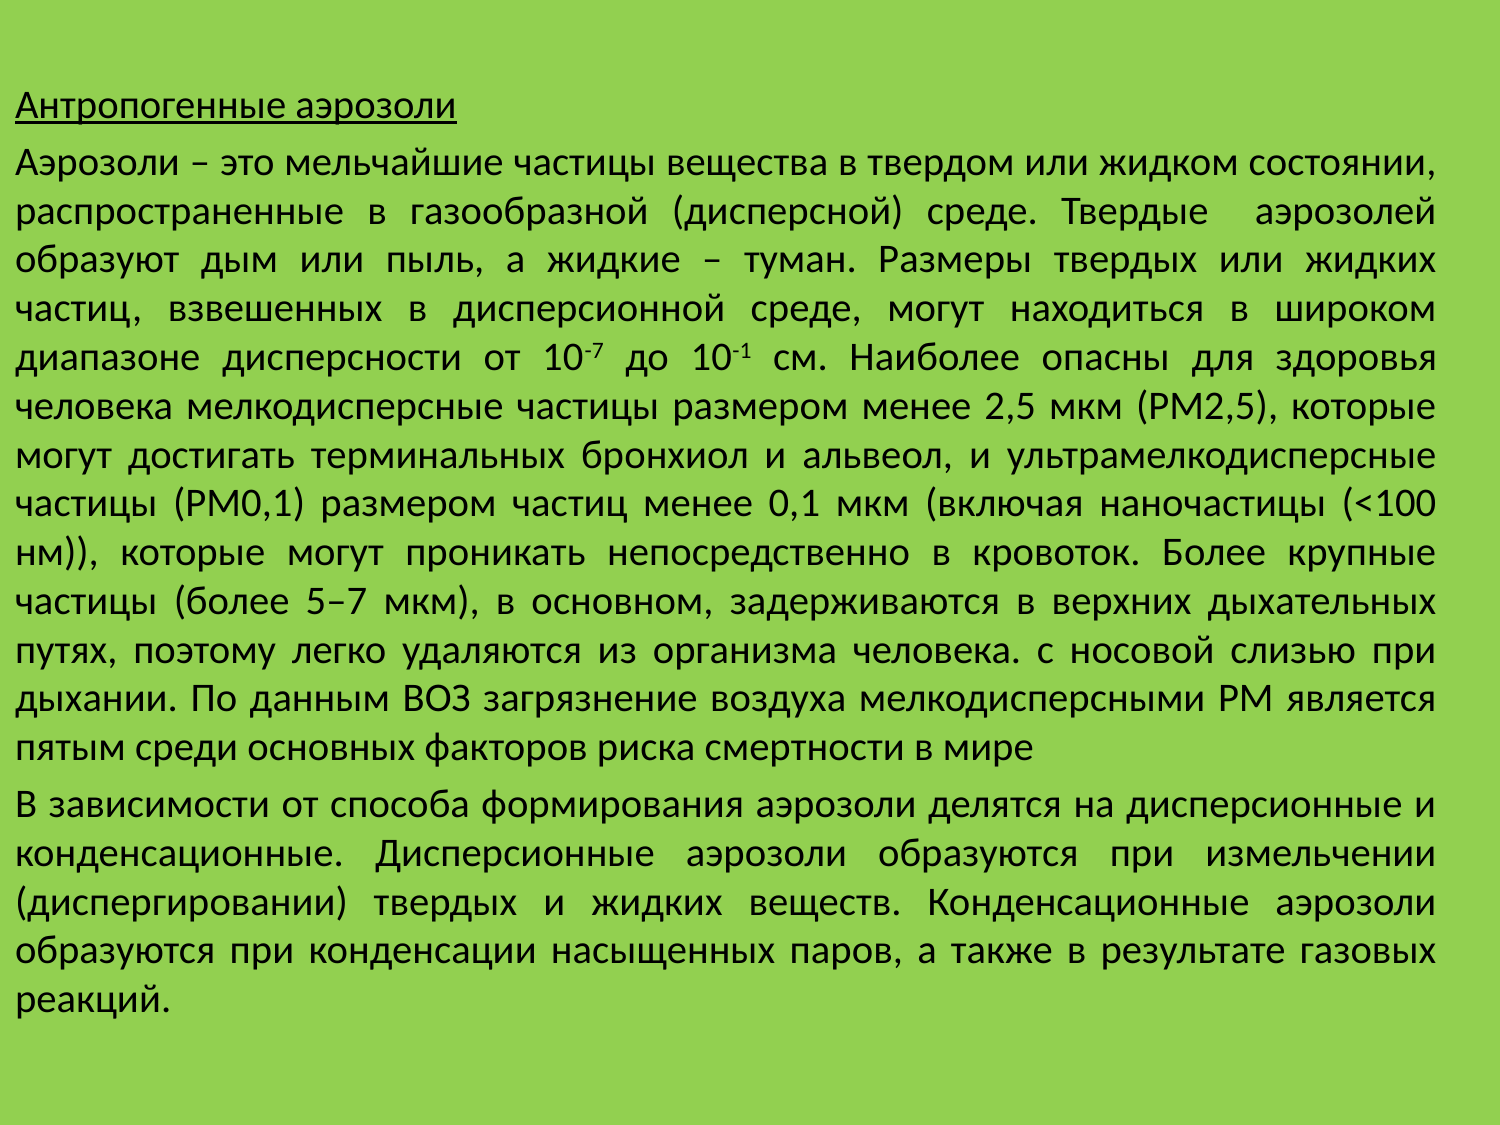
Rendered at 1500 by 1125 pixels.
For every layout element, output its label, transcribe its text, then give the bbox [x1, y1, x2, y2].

list Антропогенные аэрозоли Аэрозоли – это мельчайшие частицы вещества в твердом или жидком состоянии, распространенные в газообразной (дисперсной) среде. Твердые аэрозолей образуют дым или пыль, а жидкие – туман. Размеры твердых или жидких частиц, взвешенных в дисперсионной среде, могут находиться в широком диапазоне дисперсности от 10-7 до 10-1 см. Наиболее опасны для здоровья человека мелкодисперсные частицы размером менее 2,5 мкм (РМ2,5), которые могут достигать терминальных бронхиол и альвеол, и ультрамелкодисперсные частицы (PM0,1) размером частиц менее 0,1 мкм (включая наночастицы (<100 нм)), которые могут проникать непосредственно в кровоток. Более крупные частицы (более 5–7 мкм), в основном, задерживаются в верхних дыхательных путях, поэтому легко удаляются из организма человека. с носовой слизью при дыхании. По данным ВОЗ загрязнение воздуха мелкодисперсными РМ является пятым среди основных факторов риска смертности в мире В зависимости от способа формирования аэрозоли делятся на дисперсионные и конденсационные. Дисперсионные аэрозоли образуются при измельчении (диспергировании) твердых и жидких веществ. Конденсационные аэрозоли образуются при конденсации насыщенных паров, а также в результате газовых реакций. [0, 70, 1454, 1067]
